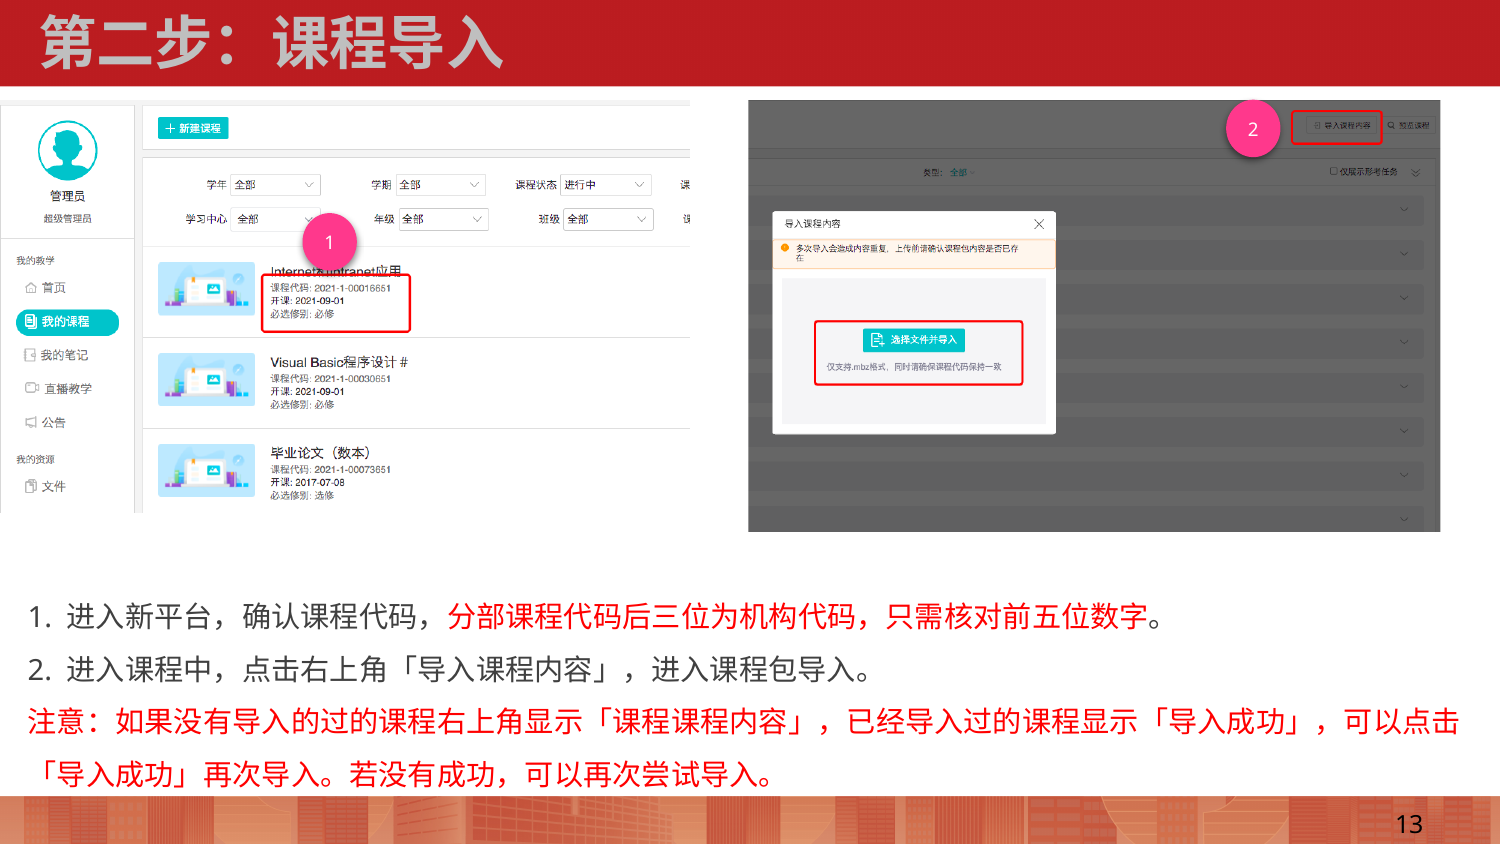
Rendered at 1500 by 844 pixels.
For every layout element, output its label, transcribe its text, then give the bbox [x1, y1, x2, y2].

text_box 第二步：课程导入 [23, 6, 1486, 85]
picture [0, 797, 1500, 844]
picture [748, 100, 1441, 532]
picture [0, 0, 1500, 86]
text_box 1. 进入新平台，确认课程代码，分部课程代码后三位为机构代码，只需核对前五位数字。 2. 进入课程中，点击右上角「导入课程内容」，进入课程包导入。 注意：如果没有导入的过的课程右上角显示「课程课程内容」，已经导入过的课程显示「导入成功」，可以点击「导入成功」再次导入。若没有成功，可以再次尝试导入。 [23, 577, 1469, 796]
picture [0, 100, 690, 513]
